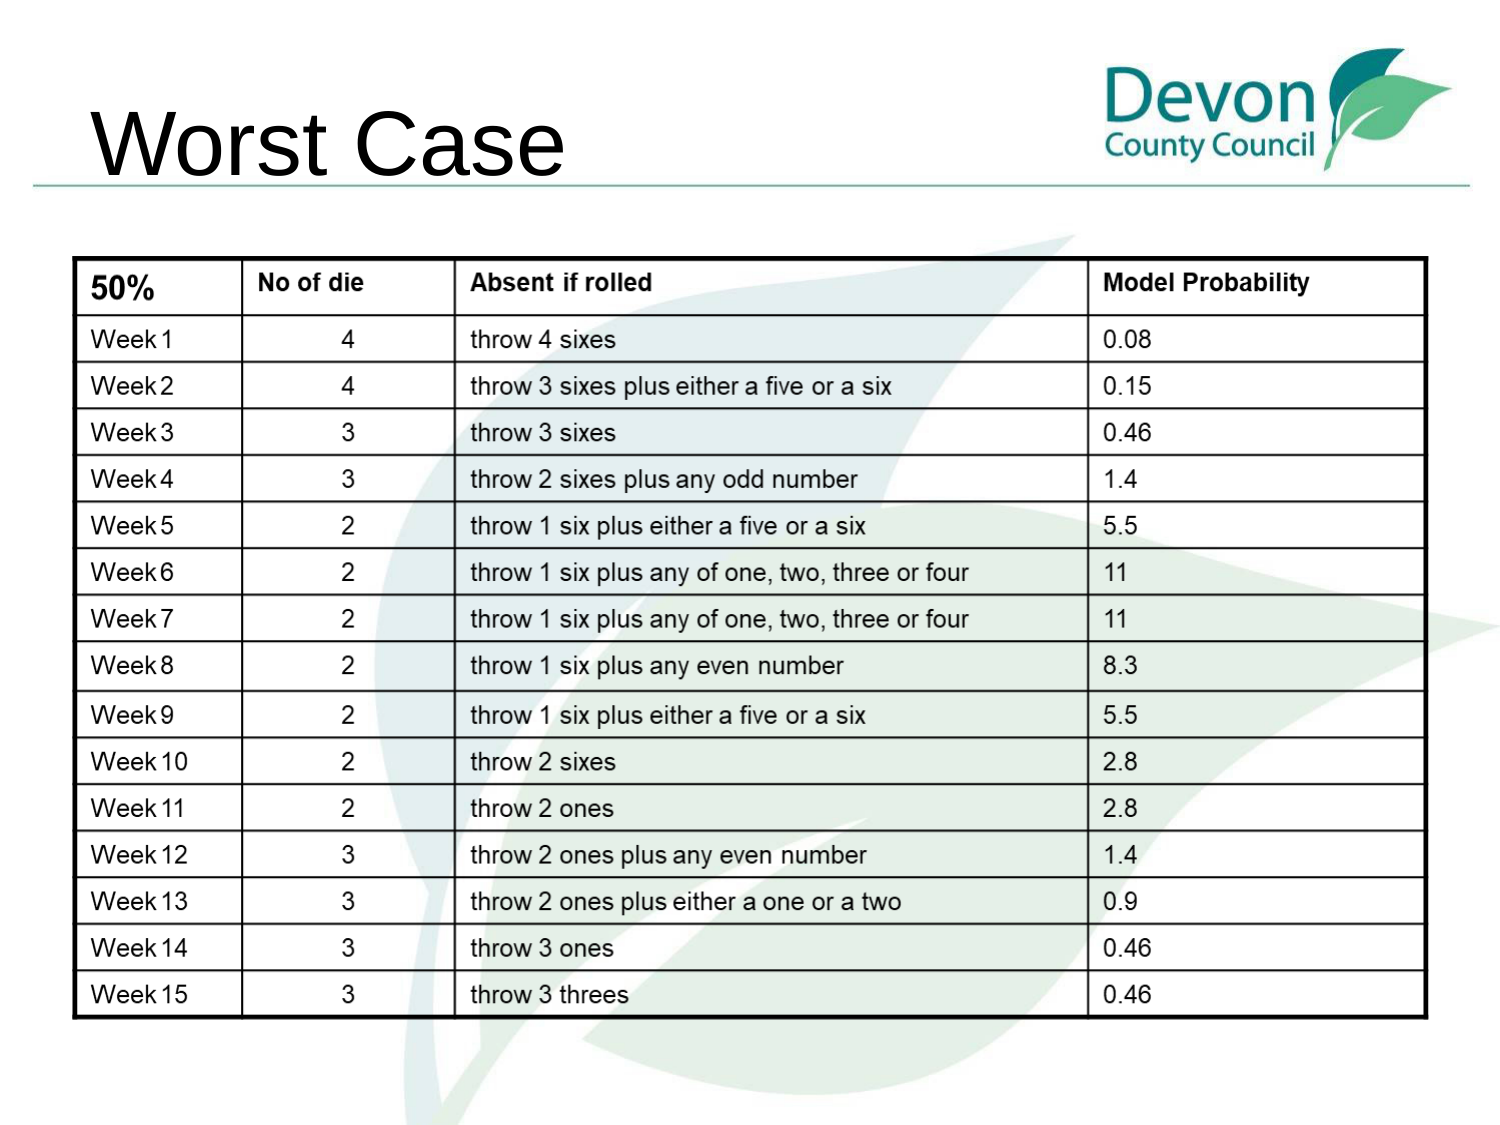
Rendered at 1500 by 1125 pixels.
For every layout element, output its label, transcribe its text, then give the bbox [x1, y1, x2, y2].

title Worst Case [75, 45, 1425, 233]
picture [0, 0, 1500, 1125]
